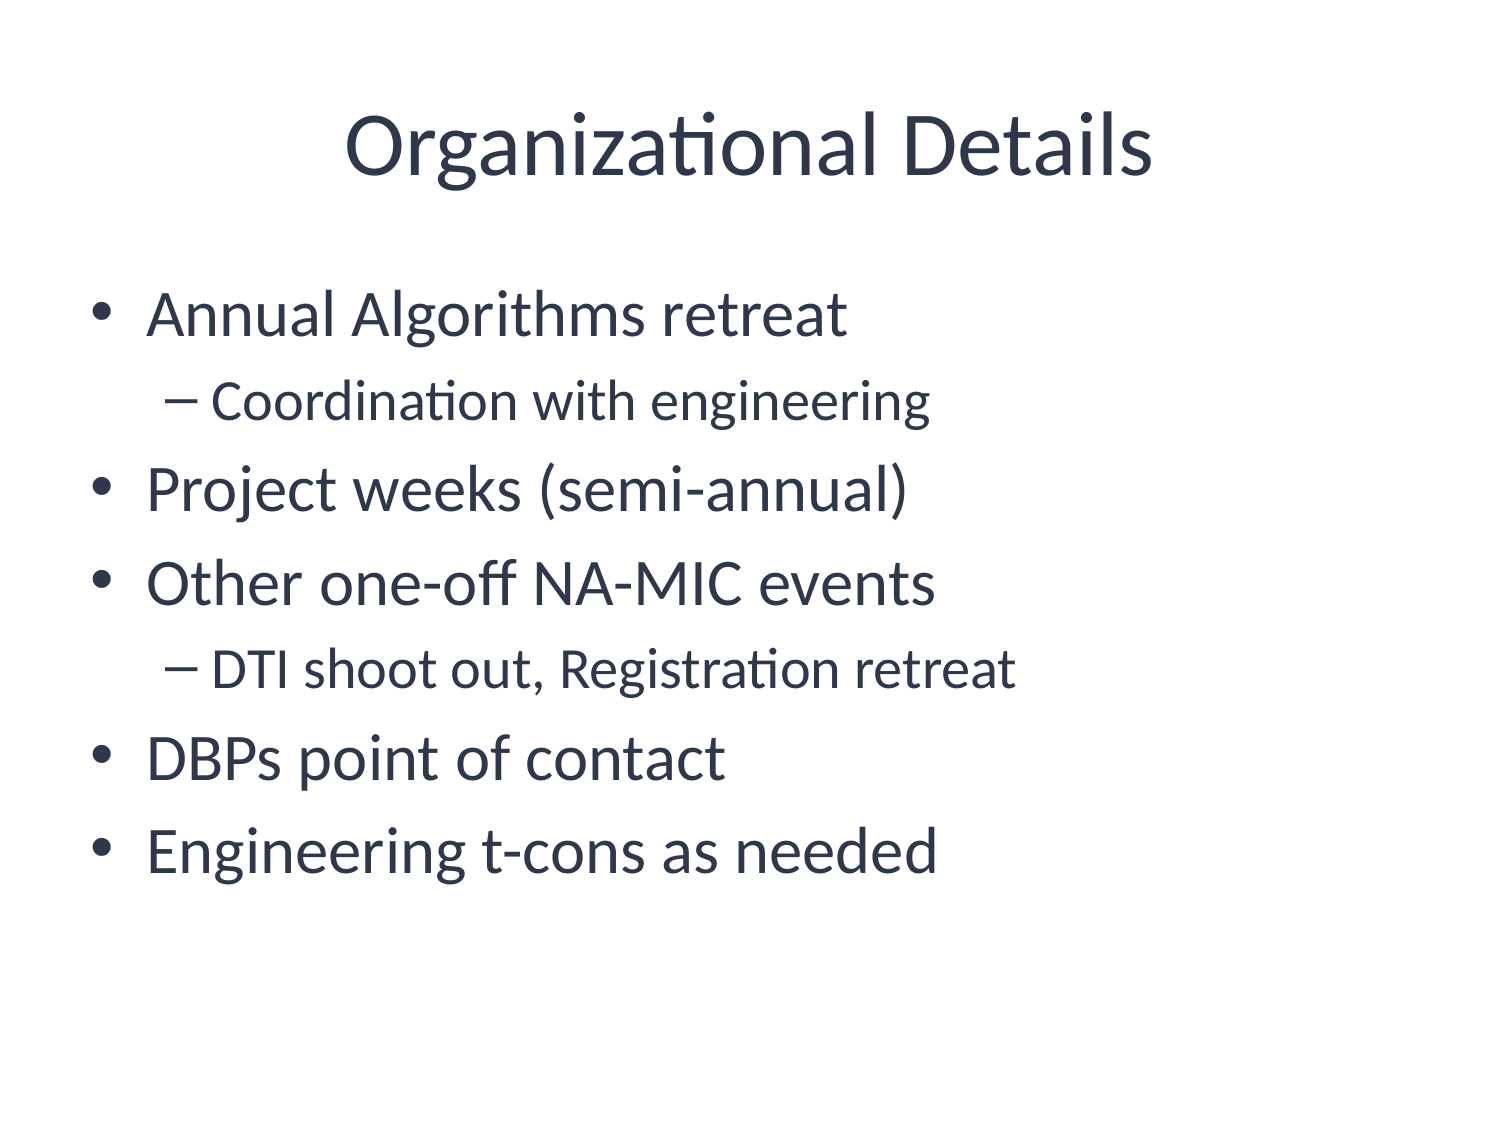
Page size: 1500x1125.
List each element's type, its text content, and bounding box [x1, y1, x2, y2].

list Annual Algorithms retreat Coordination with engineering Project weeks (semi-annual) Other one-off NA-MIC events DTI shoot out, Registration retreat DBPs point of contact Engineering t-cons as needed [75, 262, 1425, 1005]
title Organizational Details [75, 45, 1425, 233]
